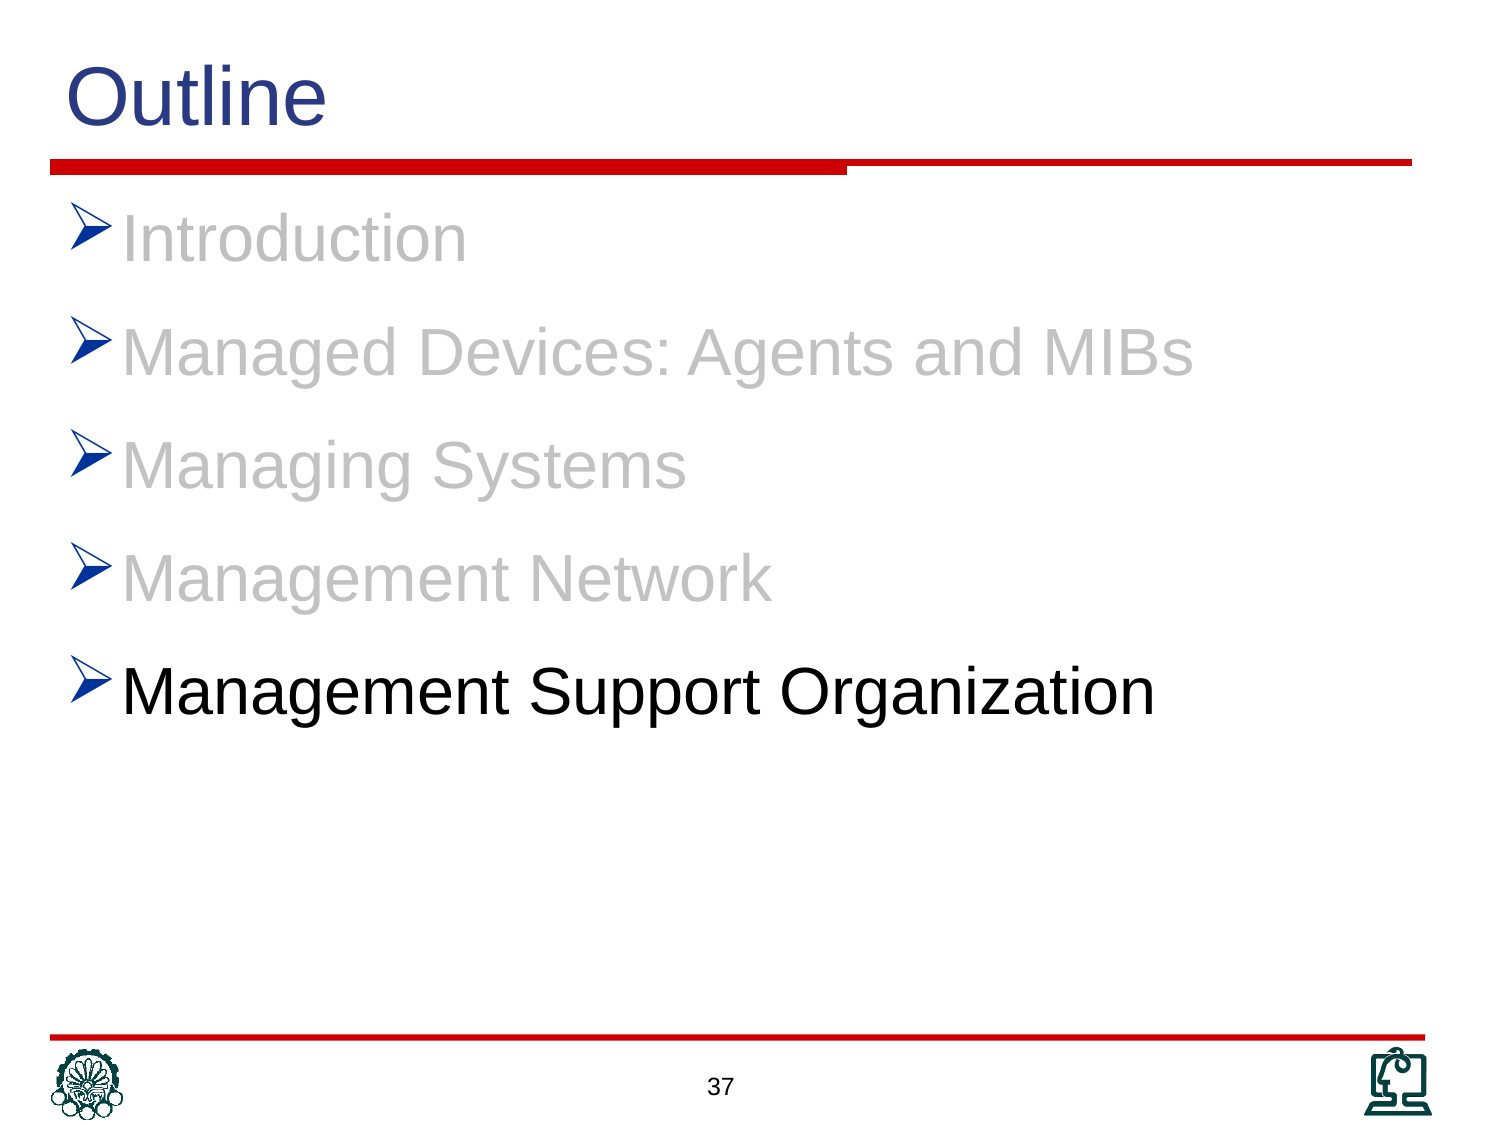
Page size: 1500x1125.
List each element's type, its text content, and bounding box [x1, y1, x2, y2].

title Outline [49, 24, 1438, 151]
list Introduction Managed Devices: Agents and MIBs Managing Systems Management Network Management Support Organization [49, 187, 1426, 1038]
slide_number 37 [649, 1062, 751, 1103]
picture [50, 1047, 125, 1122]
picture [1362, 1045, 1438, 1119]
